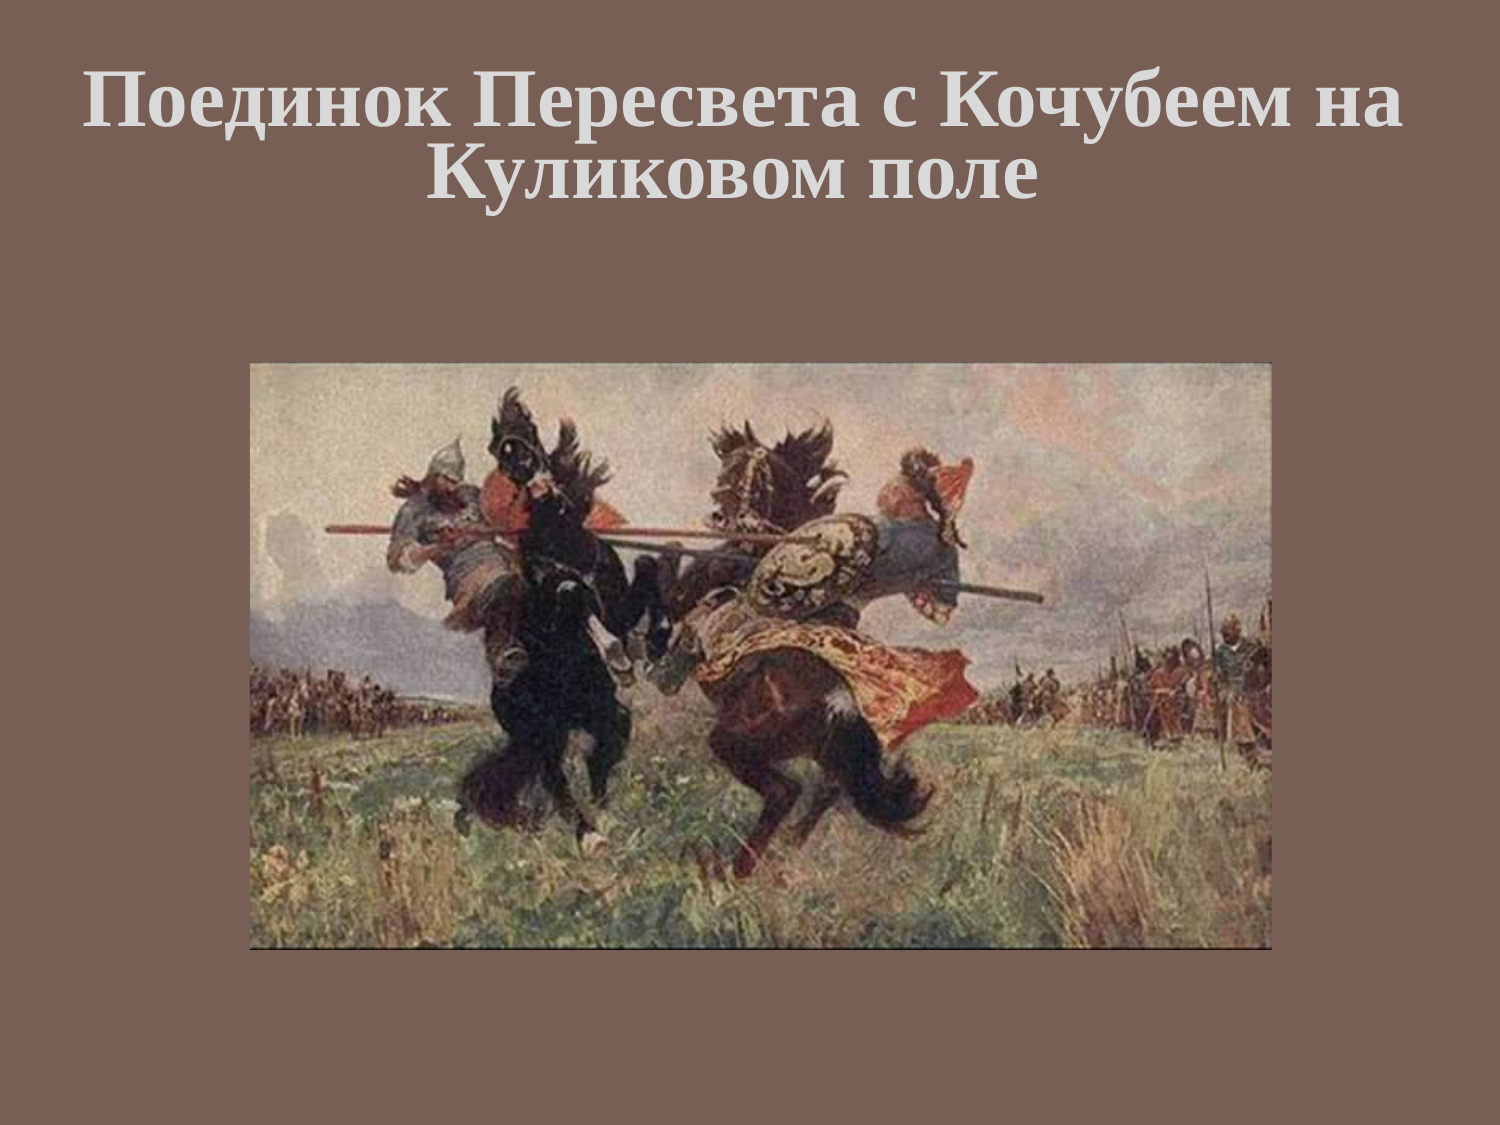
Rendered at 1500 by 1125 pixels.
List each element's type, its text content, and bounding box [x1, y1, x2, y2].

picture [249, 362, 1272, 951]
text_box Поединок Пересвета с Кочубеем на Куликовом поле [50, 62, 1438, 223]
